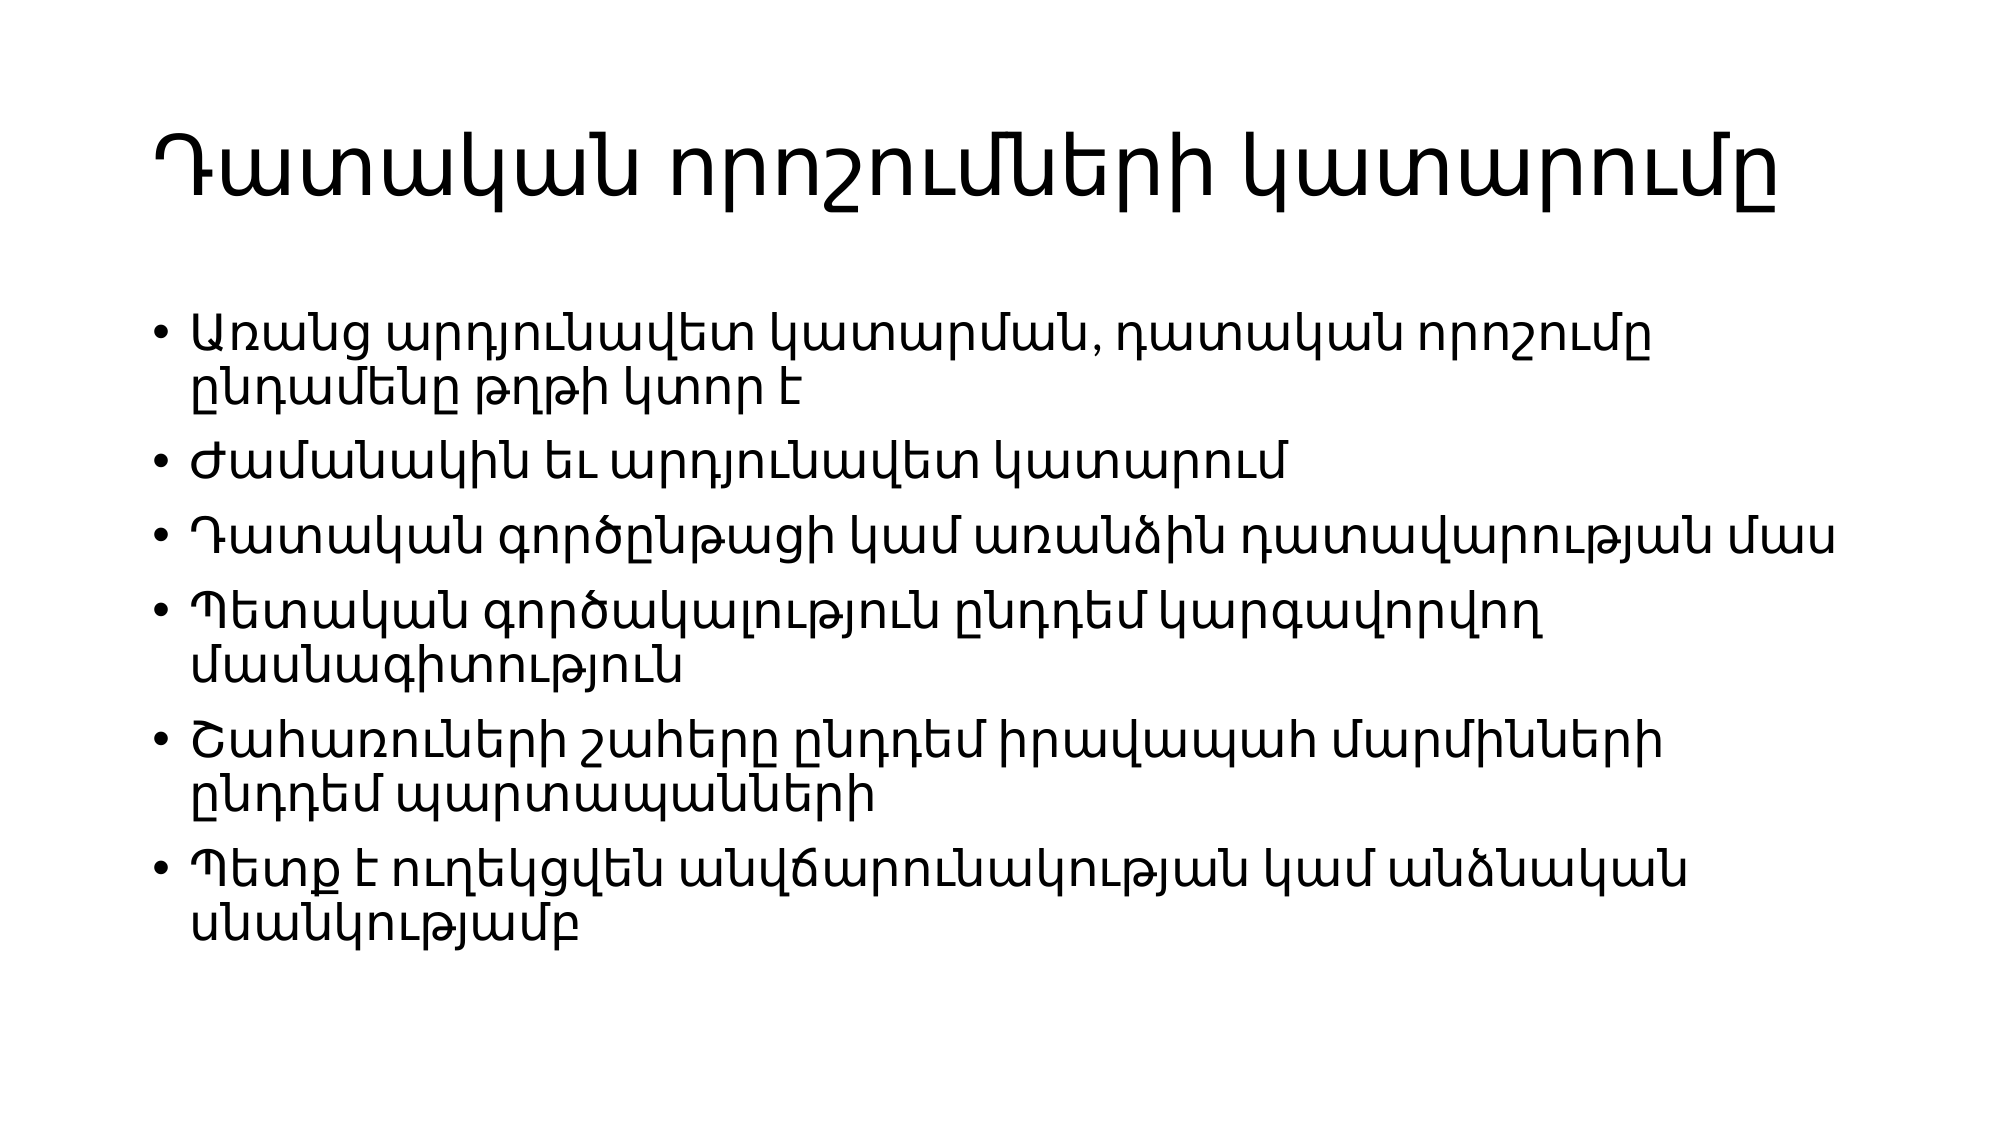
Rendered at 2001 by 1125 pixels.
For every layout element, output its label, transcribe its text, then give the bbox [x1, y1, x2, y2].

title Դատական որոշումների կատարումը [137, 59, 1863, 278]
list Առանց արդյունավետ կատարման, դատական որոշումը ընդամենը թղթի կտոր է Ժամանակին եւ արդյունավետ կատարում Դատական գործընթացի կամ առանձին դատավարության մաս Պետական գործակալություն ընդդեմ կարգավորվող մասնագիտություն Շահառուների շահերը ընդդեմ իրավապահ մարմինների ընդդեմ պարտապանների Պետք է ուղեկցվեն անվճարունակության կամ անձնական սնանկությամբ [137, 299, 1863, 1014]
